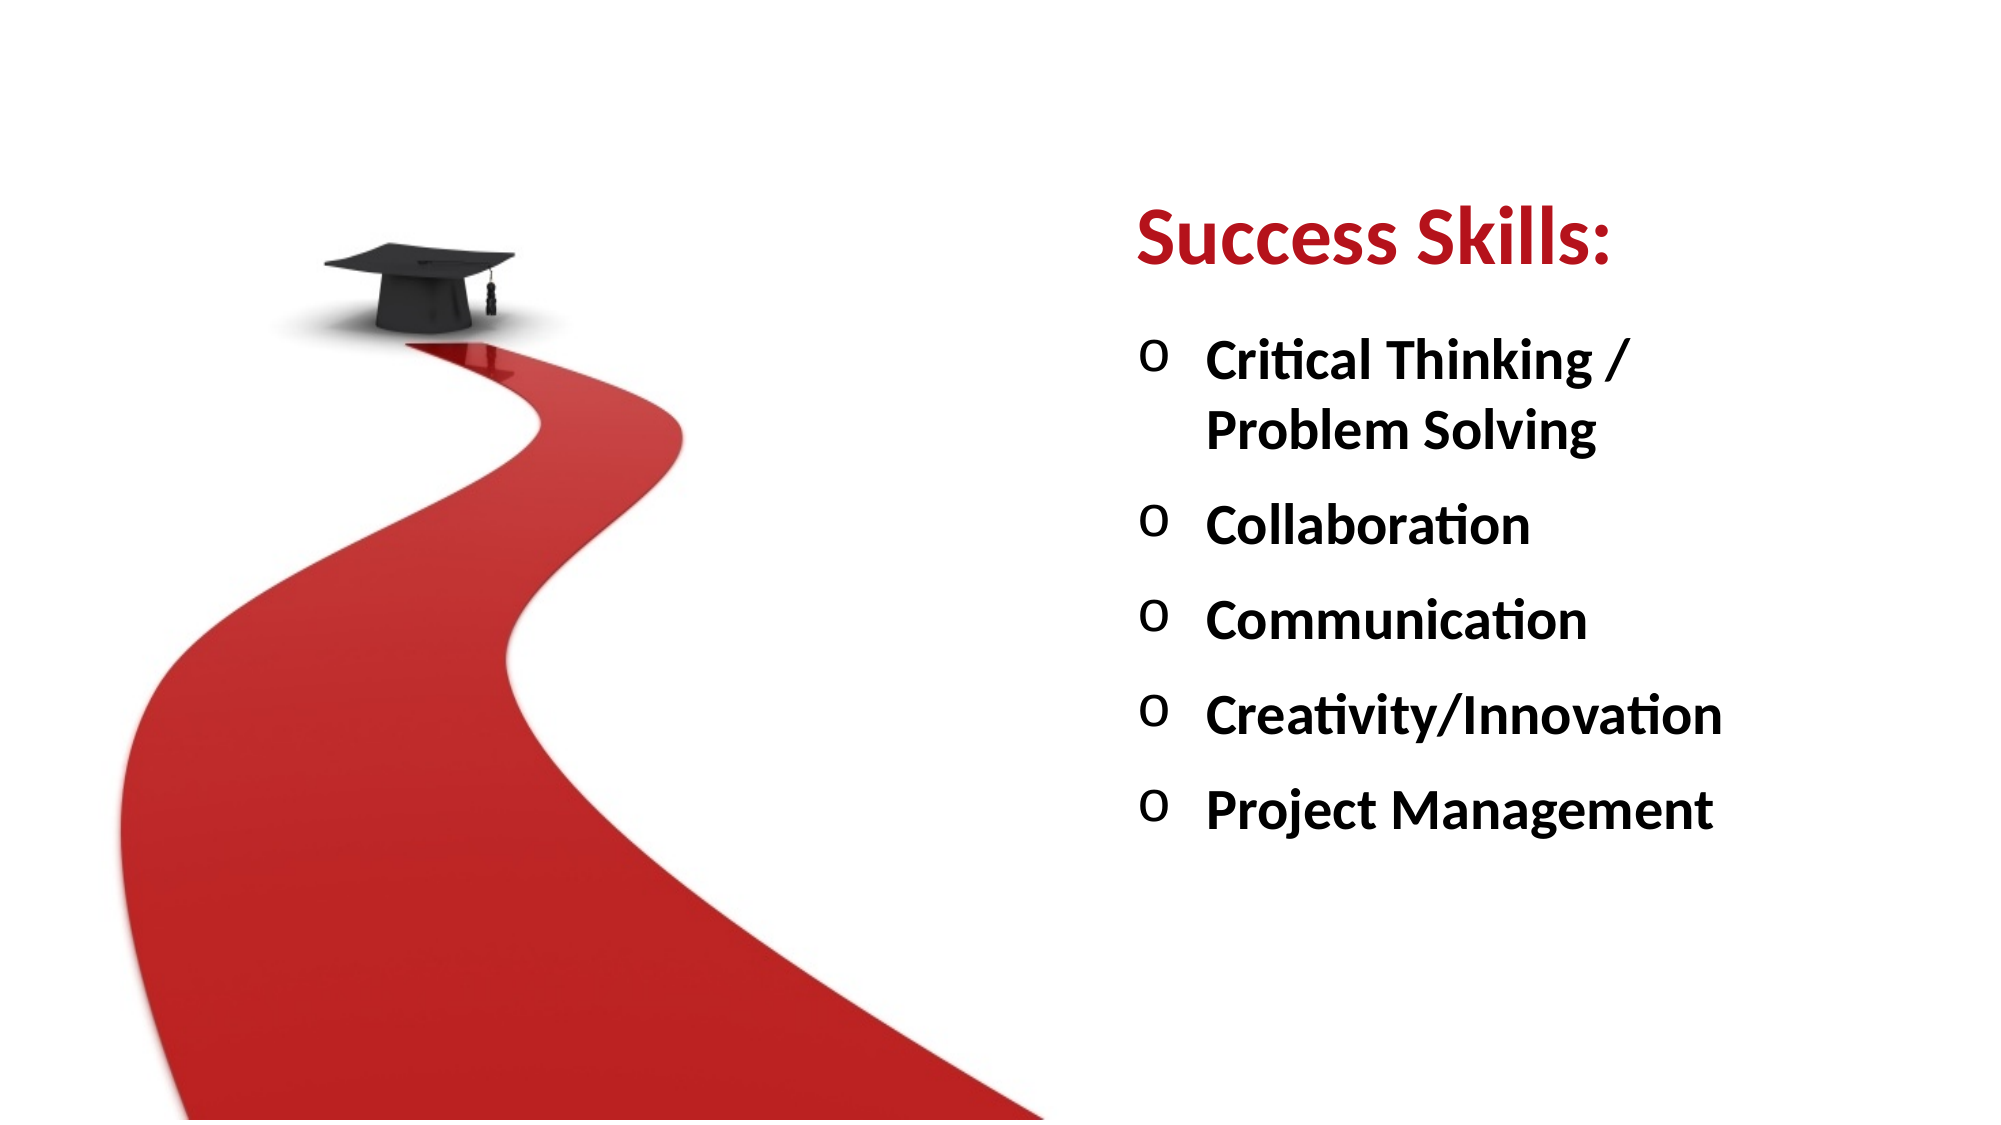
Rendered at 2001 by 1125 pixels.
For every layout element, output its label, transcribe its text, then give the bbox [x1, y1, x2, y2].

picture [34, 127, 1122, 1120]
text_box Success Skills: Critical Thinking / Problem Solving Collaboration Communication Creativity/Innovation Project Management [1122, 173, 2000, 849]
